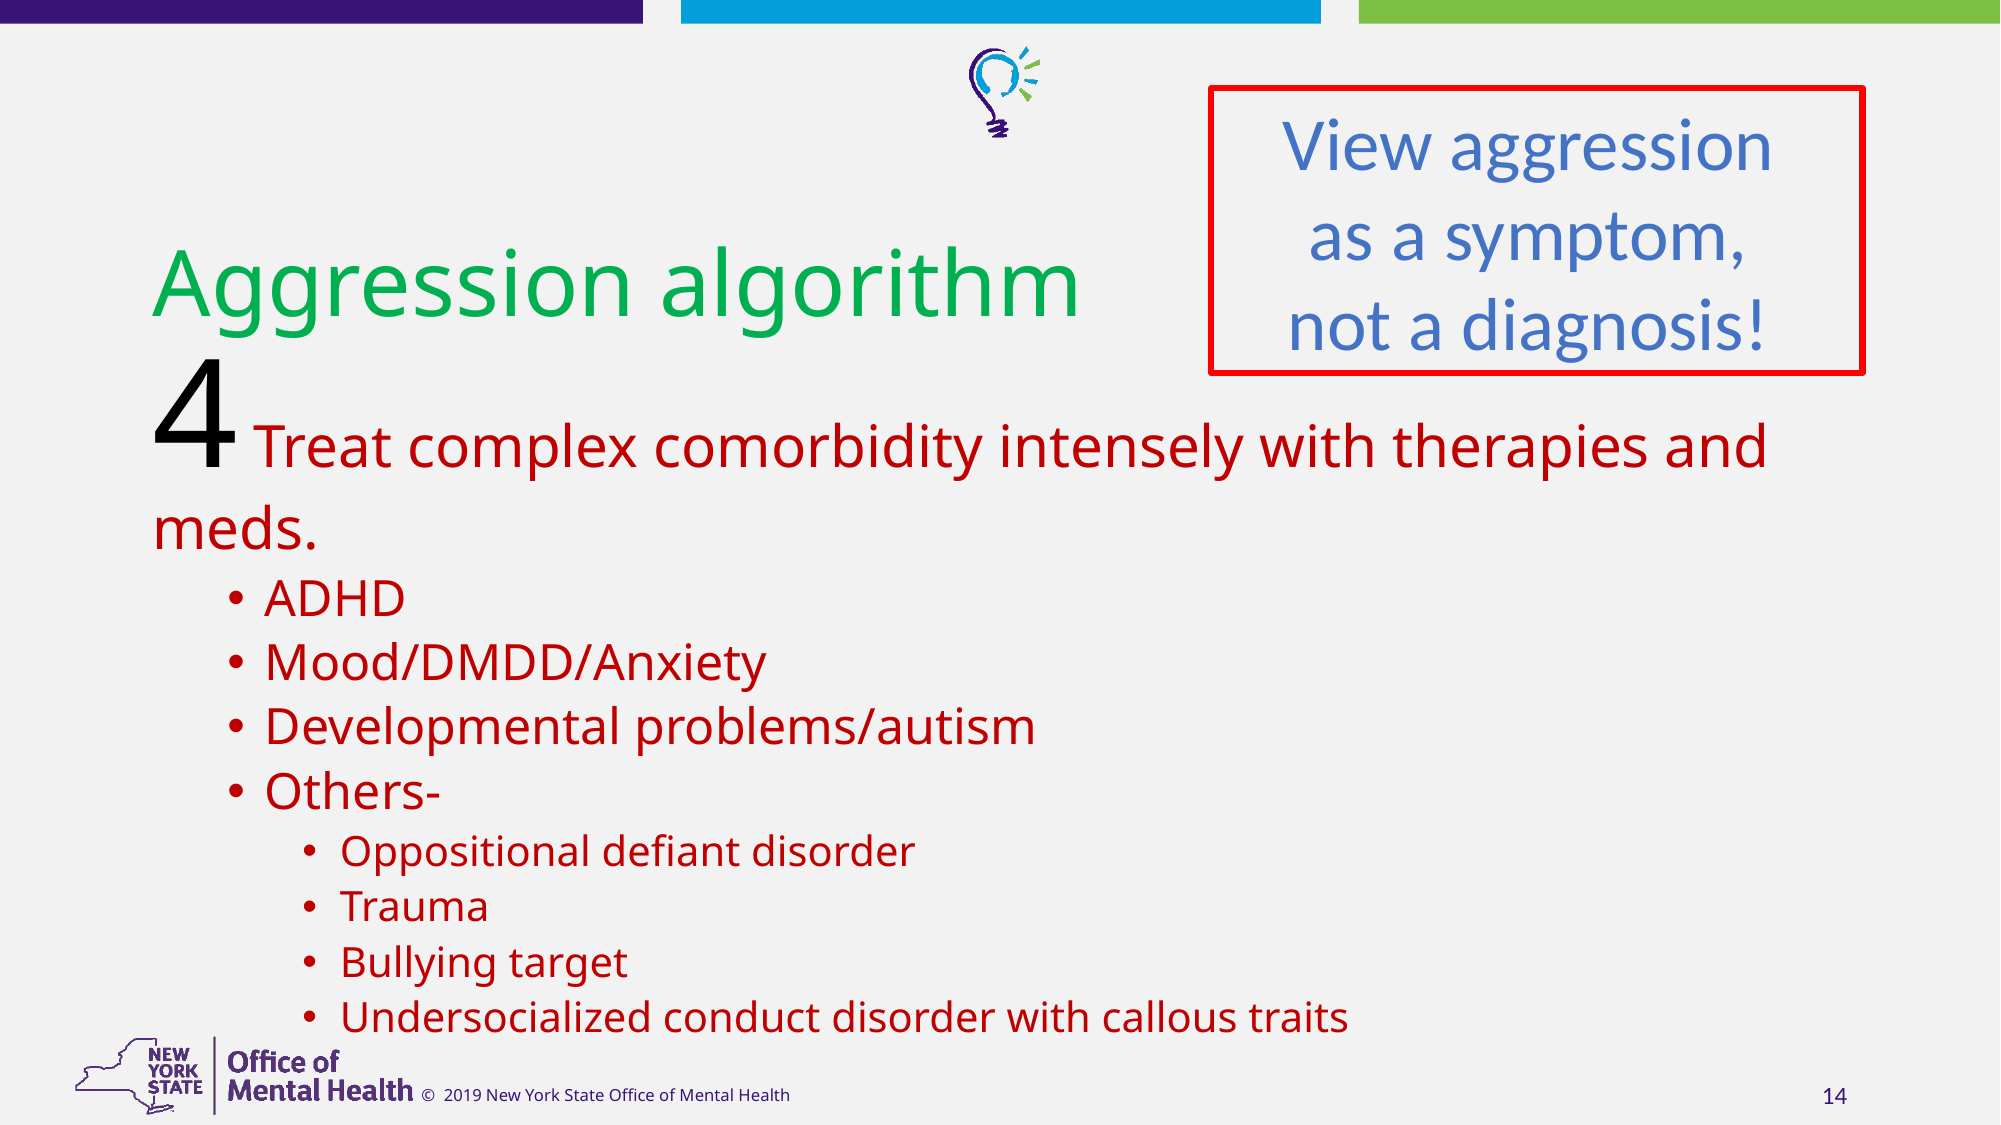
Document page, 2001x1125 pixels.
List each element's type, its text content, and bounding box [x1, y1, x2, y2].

picture [71, 1032, 417, 1119]
text_box View aggression as a symptom, not a diagnosis! [1211, 88, 1863, 374]
picture [949, 26, 1051, 157]
list 4 Treat complex comorbidity intensely with therapies and meds. ADHD Mood/DMDD/Anxiety Developmental problems/autism Others- Oppositional defiant disorder Trauma Bullying target Undersocialized conduct disorder with callous traits [137, 330, 1863, 1044]
title Aggression algorithm [137, 229, 1211, 330]
